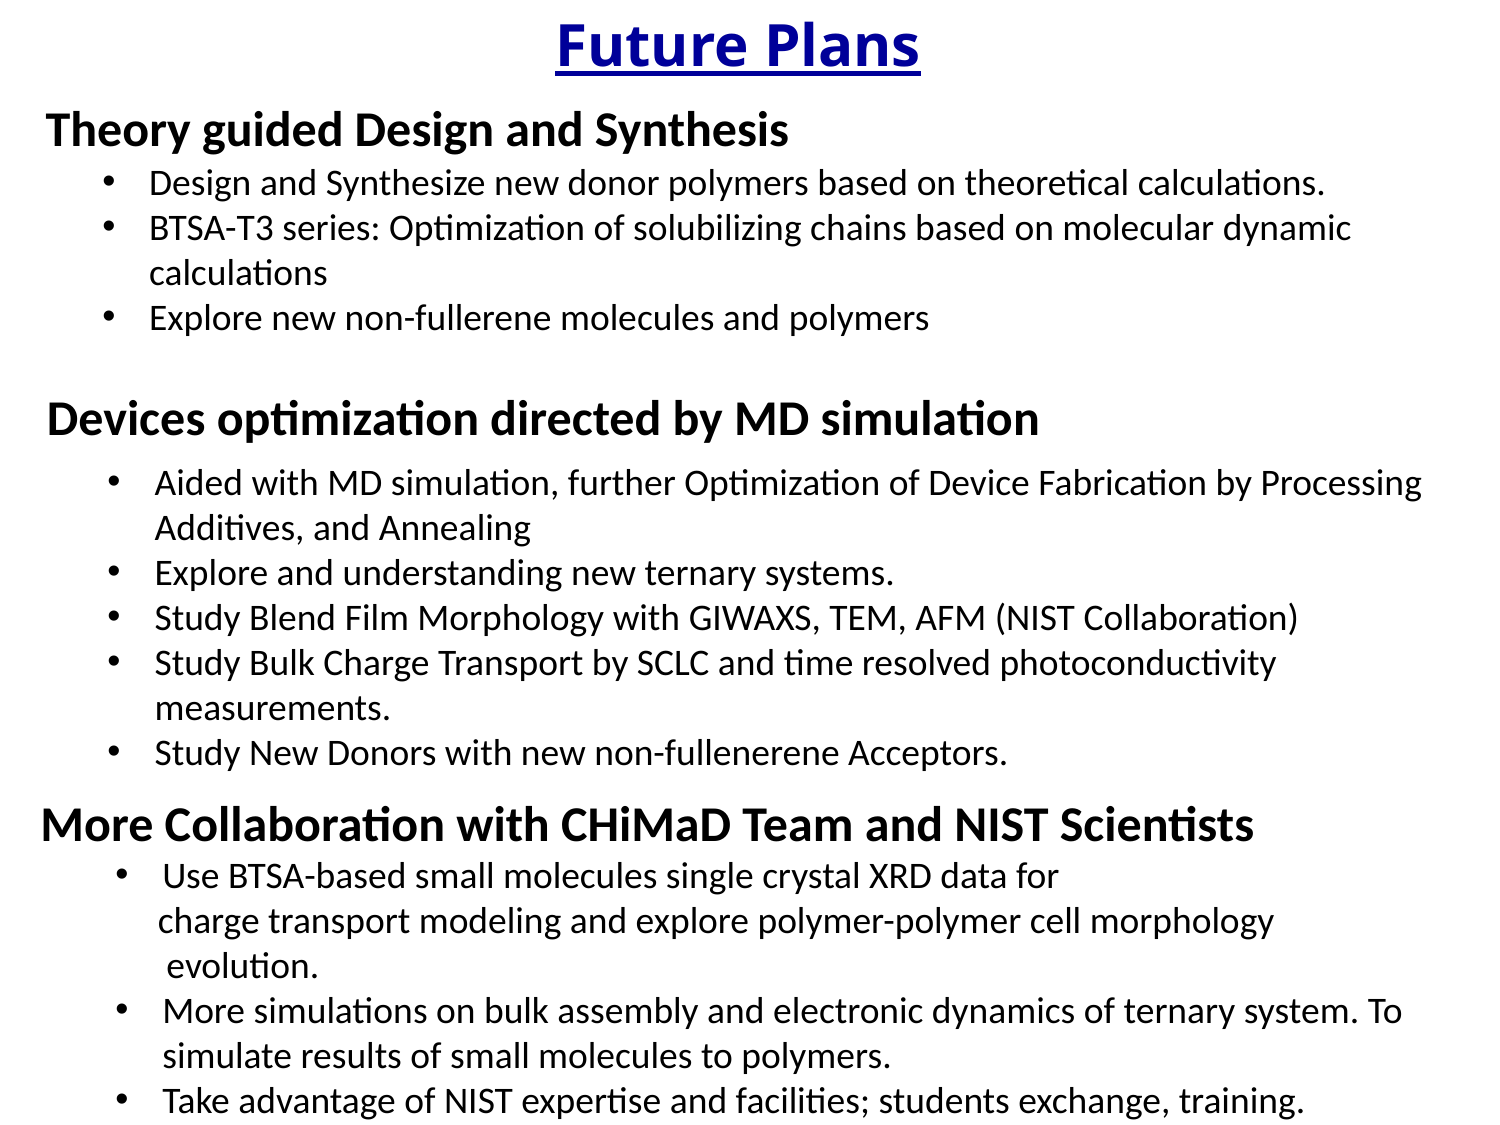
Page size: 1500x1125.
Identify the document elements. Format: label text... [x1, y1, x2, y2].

text_box Aided with MD simulation, further Optimization of Device Fabrication by Processing Additives, and Annealing Explore and understanding new ternary systems. Study Blend Film Morphology with GIWAXS, TEM, AFM (NIST Collaboration) Study Bulk Charge Transport by SCLC and time resolved photoconductivity measurements. Study New Donors with new non-fullenerene Acceptors. [92, 450, 1463, 781]
text_box Devices optimization directed by MD simulation [32, 378, 1056, 454]
text_box Future Plans [306, 0, 1170, 128]
text_box Theory guided Design and Synthesis [30, 88, 805, 164]
text_box More Collaboration with CHiMaD Team and NIST Scientists Use BTSA-based small molecules single crystal XRD data for charge transport modeling and explore polymer-polymer cell morphology evolution. More simulations on bulk assembly and electronic dynamics of ternary system. To simulate results of small molecules to polymers. Take advantage of NIST expertise and facilities; students exchange, training. [25, 783, 1451, 1125]
text_box Design and Synthesize new donor polymers based on theoretical calculations. BTSA-T3 series: Optimization of solubilizing chains based on molecular dynamic calculations Explore new non-fullerene molecules and polymers [87, 150, 1375, 345]
